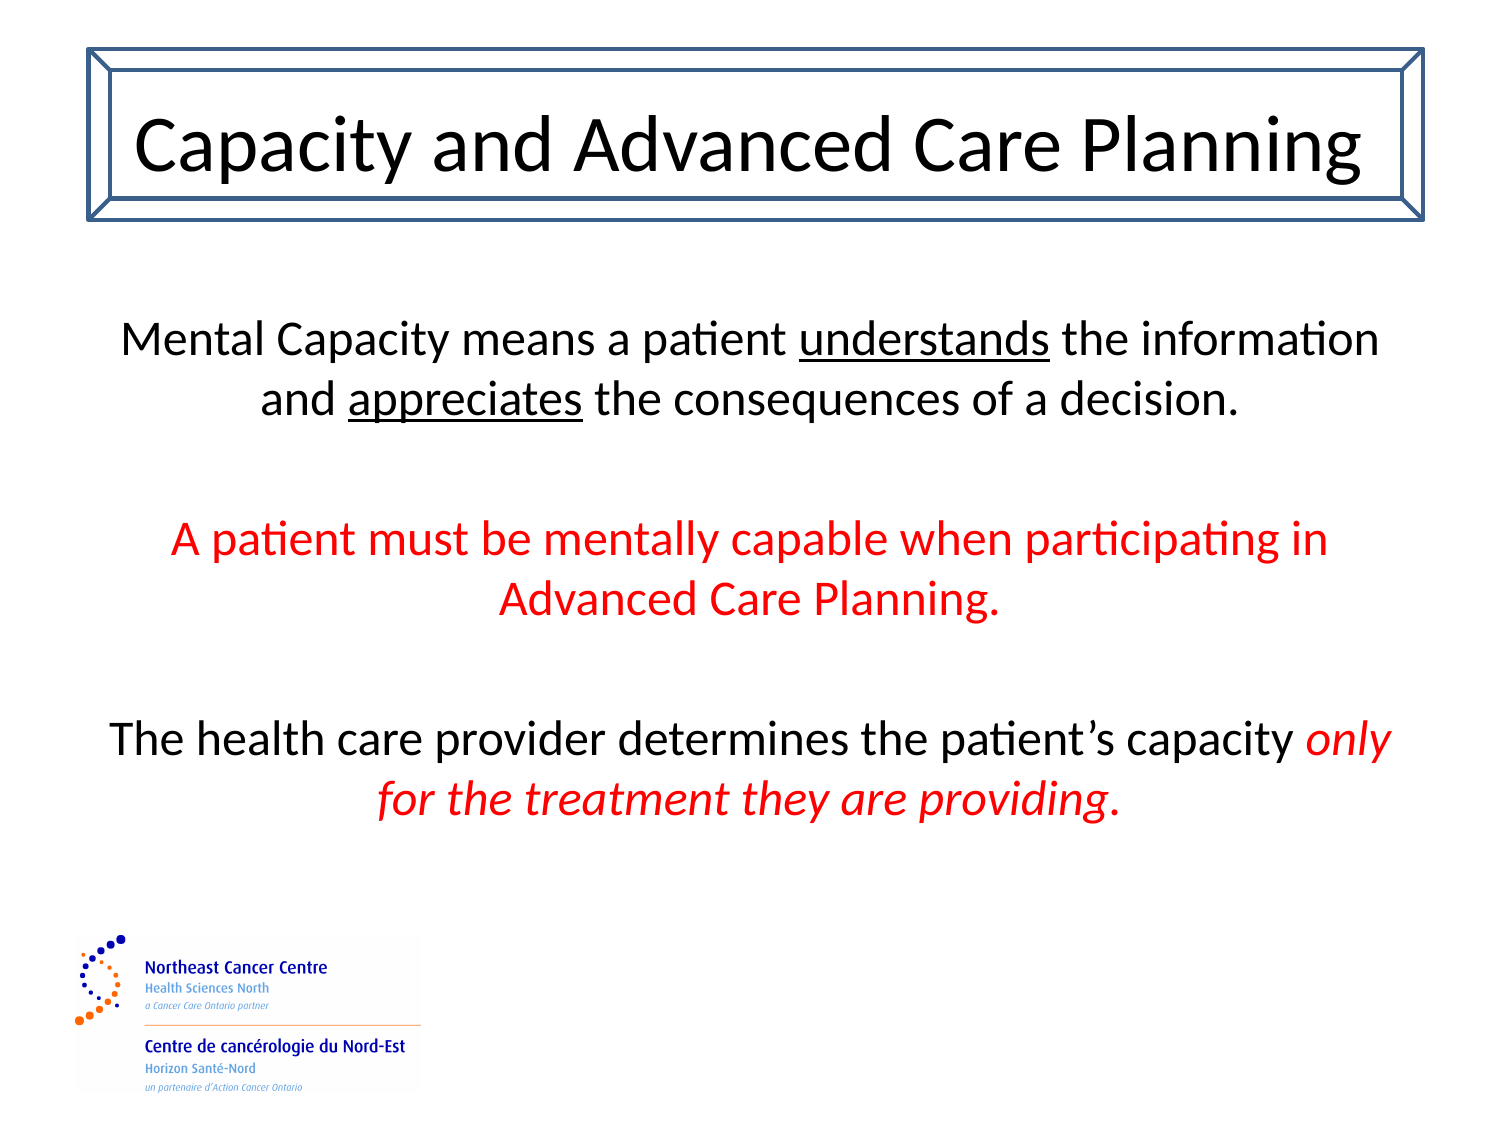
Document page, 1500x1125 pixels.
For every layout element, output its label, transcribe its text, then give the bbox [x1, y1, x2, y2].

title Capacity and Advanced Care Planning [75, 45, 1425, 208]
text_box [86, 47, 1425, 222]
picture [74, 935, 421, 1093]
list Mental Capacity means a patient understands the information and appreciates the consequences of a decision. A patient must be mentally capable when participating in Advanced Care Planning. The health care provider determines the patient’s capacity only for the treatment they are providing. [75, 208, 1425, 1005]
